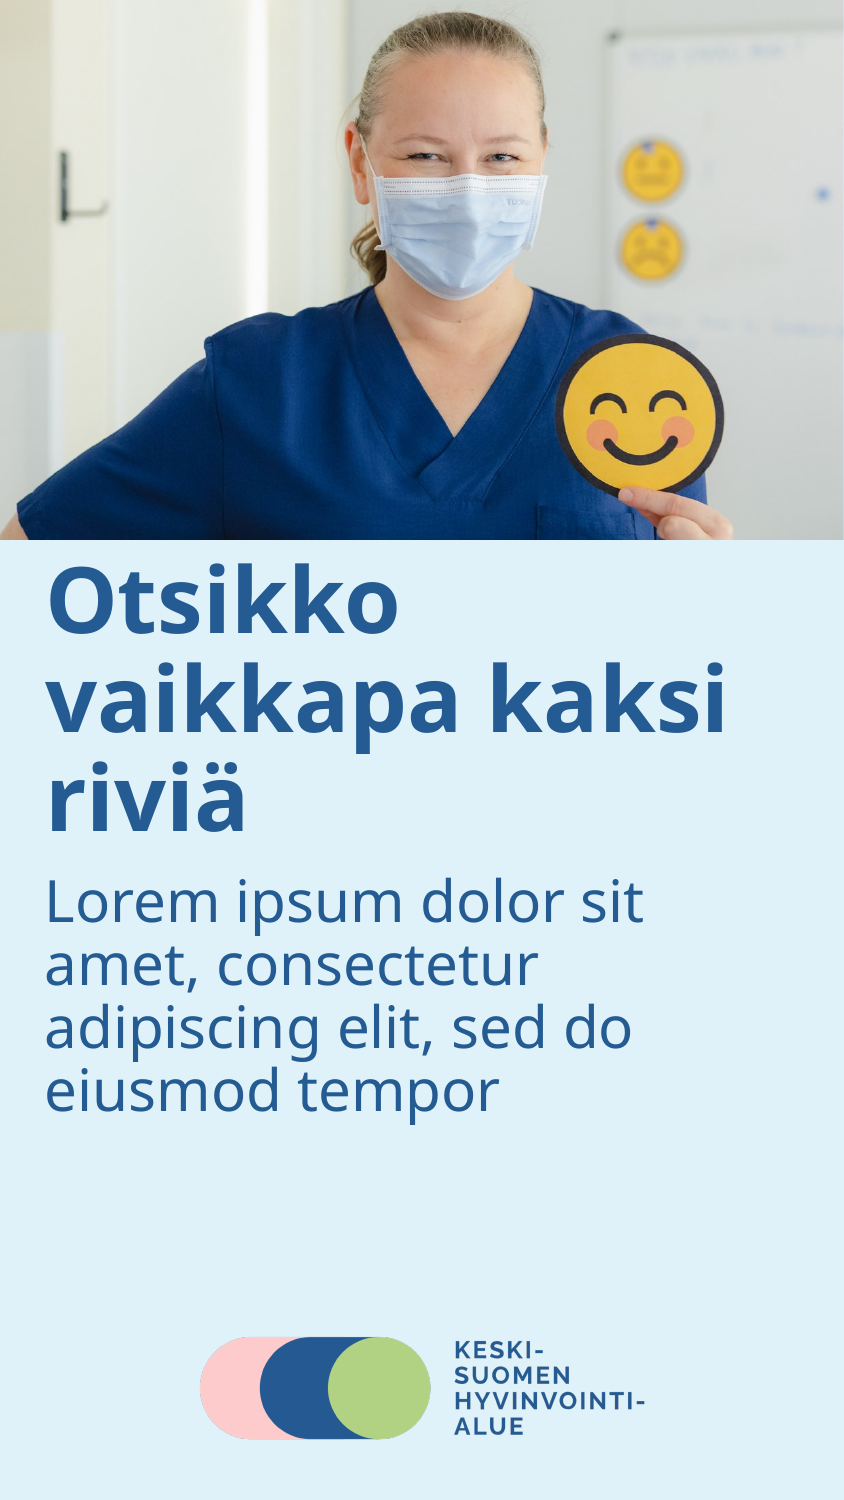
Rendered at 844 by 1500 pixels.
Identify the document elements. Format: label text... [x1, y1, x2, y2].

picture [0, 0, 844, 540]
picture [177, 1317, 667, 1459]
list Lorem ipsum dolor sit amet, consectetur adipiscing elit, sed do eiusmod tempor [29, 864, 814, 1149]
title Otsikko vaikkapa kaksi riviä [29, 560, 814, 845]
